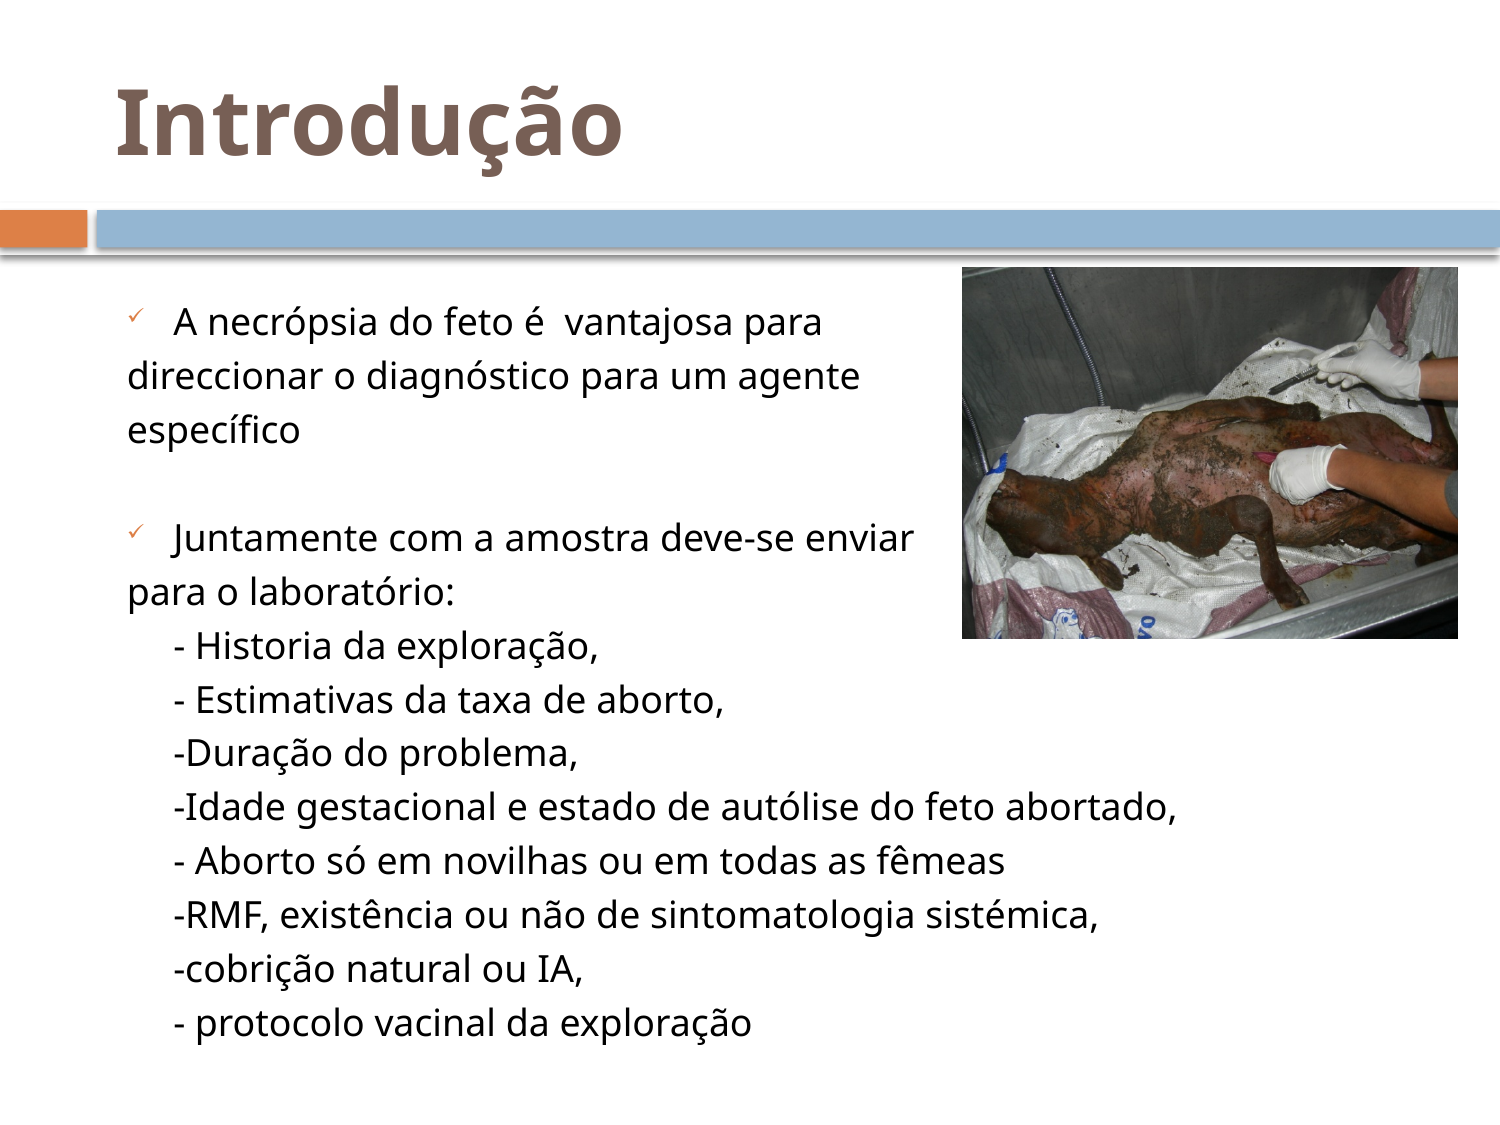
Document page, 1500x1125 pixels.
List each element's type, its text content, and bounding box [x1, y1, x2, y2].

list A necrópsia do feto é vantajosa para direccionar o diagnóstico para um agente específico Juntamente com a amostra deve-se enviar para o laboratório: - Historia da exploração, - Estimativas da taxa de aborto, -Duração do problema, -Idade gestacional e estado de autólise do feto abortado, - Aborto só em novilhas ou em todas as fêmeas -RMF, existência ou não de sintomatologia sistémica, -cobrição natural ou IA, - protocolo vacinal da exploração [112, 290, 1388, 1059]
title Introdução [100, 37, 1438, 200]
picture [962, 266, 1458, 639]
